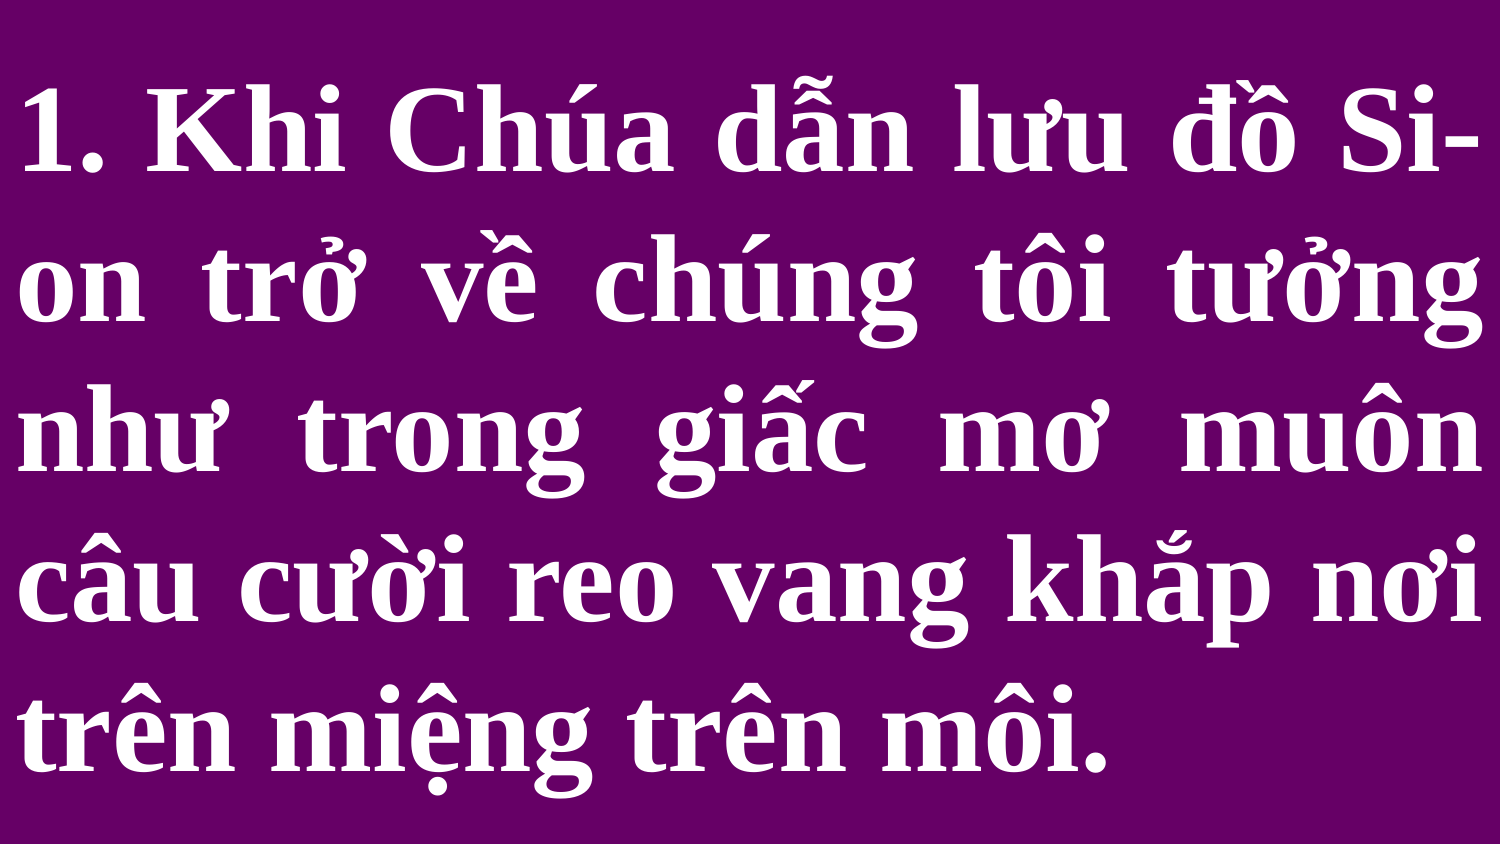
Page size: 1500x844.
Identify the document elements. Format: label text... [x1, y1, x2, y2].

title 1. Khi Chúa dẫn lưu đồ Si-on trở về chúng tôi tưởng như trong giấc mơ muôn câu cười reo vang khắp nơi trên miệng trên môi. [0, 0, 1500, 844]
